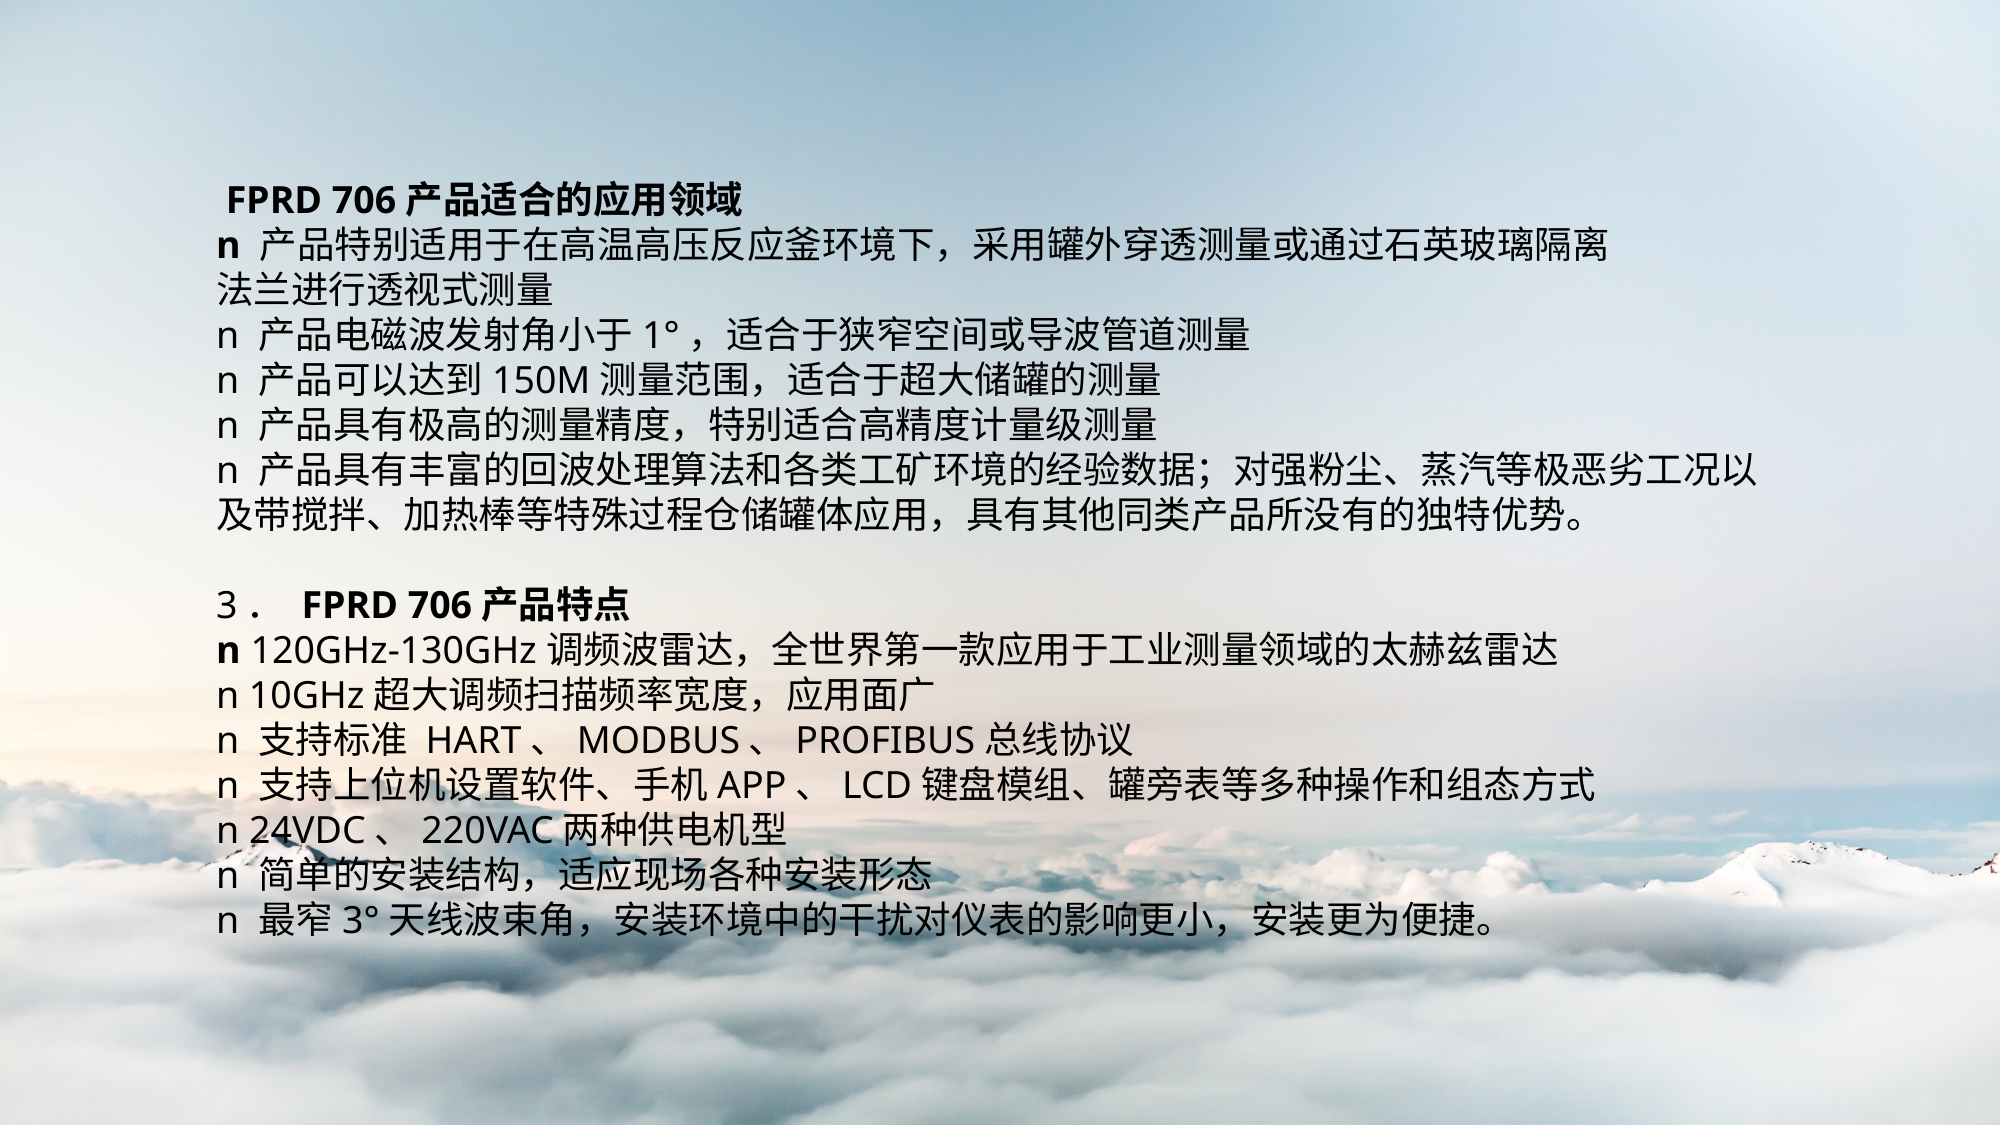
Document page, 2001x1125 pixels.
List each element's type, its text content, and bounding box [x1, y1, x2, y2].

picture [0, 0, 2000, 1125]
text_box FPRD 706产品适合的应用领域 n 产品特别适用于在高温高压反应釜环境下，采用罐外穿透测量或通过石英玻璃隔离 法兰进行透视式测量 n 产品电磁波发射角小于1°，适合于狭窄空间或导波管道测量 n 产品可以达到150M测量范围，适合于超大储罐的测量 n 产品具有极高的测量精度，特别适合高精度计量级测量 n 产品具有丰富的回波处理算法和各类工矿环境的经验数据；对强粉尘、蒸汽等极恶劣工况以及带搅拌、加热棒等特殊过程仓储罐体应用，具有其他同类产品所没有的独特优势。 3． FPRD 706产品特点 n 120GHz-130GHz调频波雷达，全世界第一款应用于工业测量领域的太赫兹雷达 n 10GHz超大调频扫描频率宽度，应用面广 n 支持标准 HART、MODBUS、PROFIBUS总线协议 n 支持上位机设置软件、手机APP、LCD键盘模组、罐旁表等多种操作和组态方式 n 24VDC、220VAC两种供电机型 n 简单的安装结构，适应现场各种安装形态 n 最窄3°天线波束角，安装环境中的干扰对仪表的影响更小，安装更为便捷。 [201, 168, 1799, 949]
